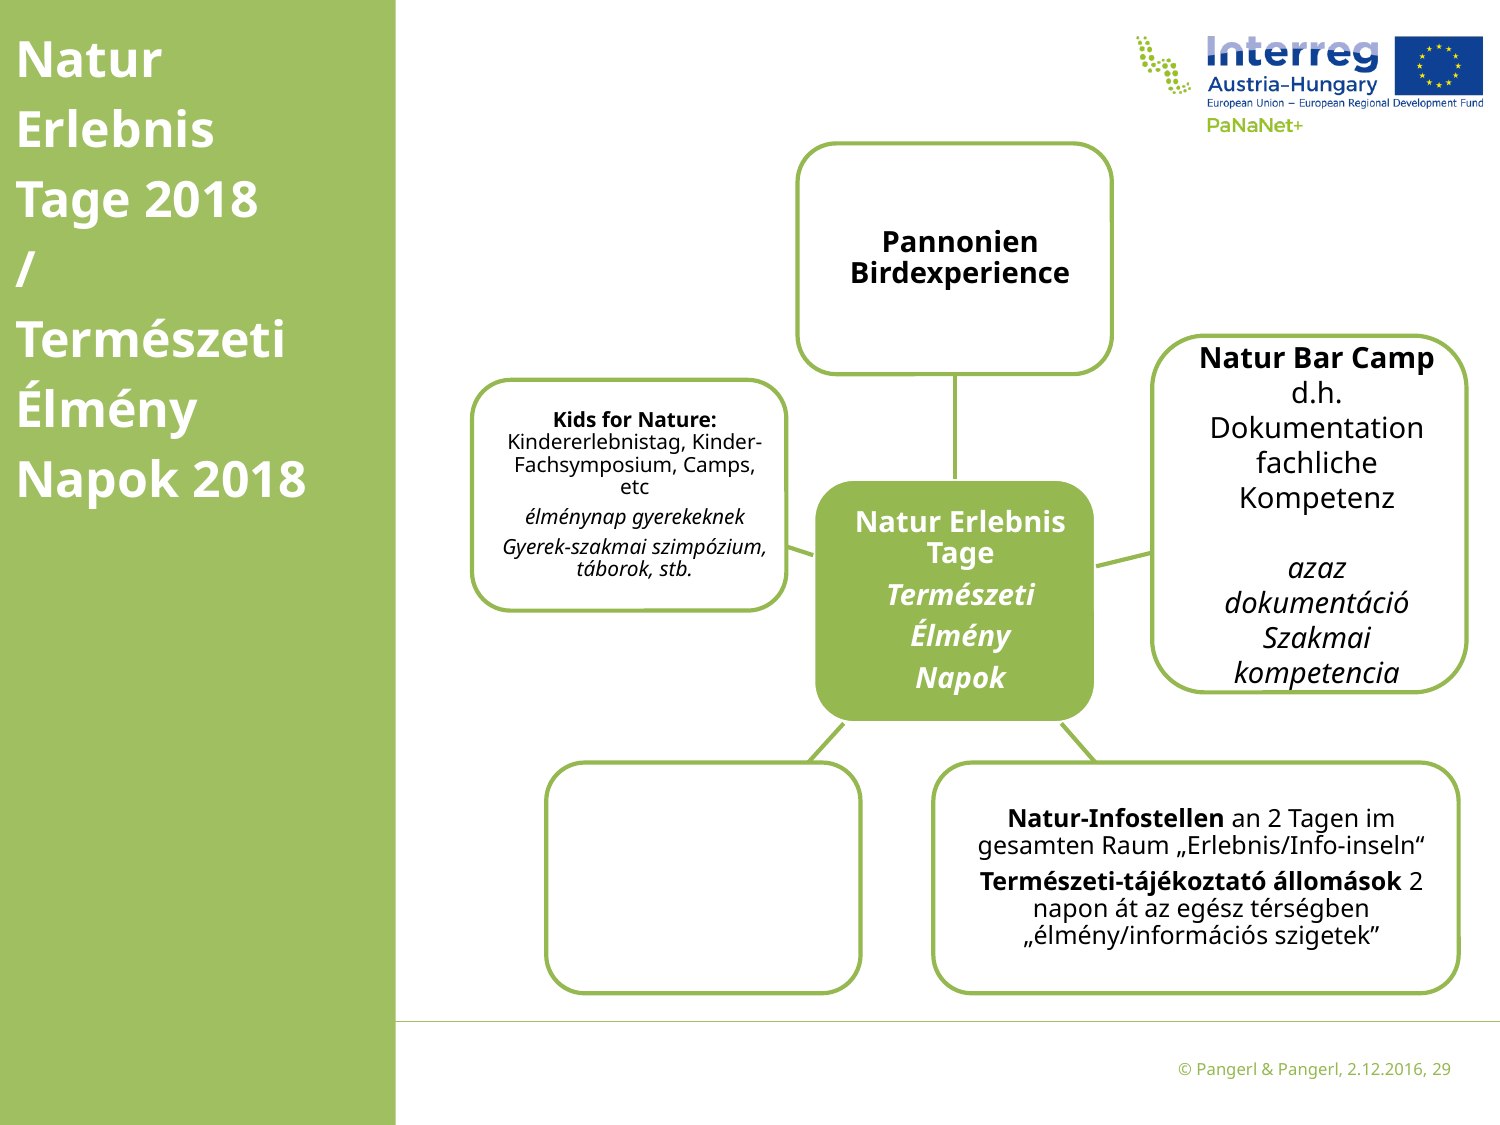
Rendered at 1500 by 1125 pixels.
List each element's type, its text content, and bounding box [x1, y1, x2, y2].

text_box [442, 160, 1467, 977]
list Natur Erlebnis Tage 2018 / Természeti Élmény Napok 2018 [0, 0, 396, 1125]
picture [1119, 18, 1500, 150]
text_box © Pangerl & Pangerl, 2.12.2016, 29 [1163, 1051, 1500, 1110]
